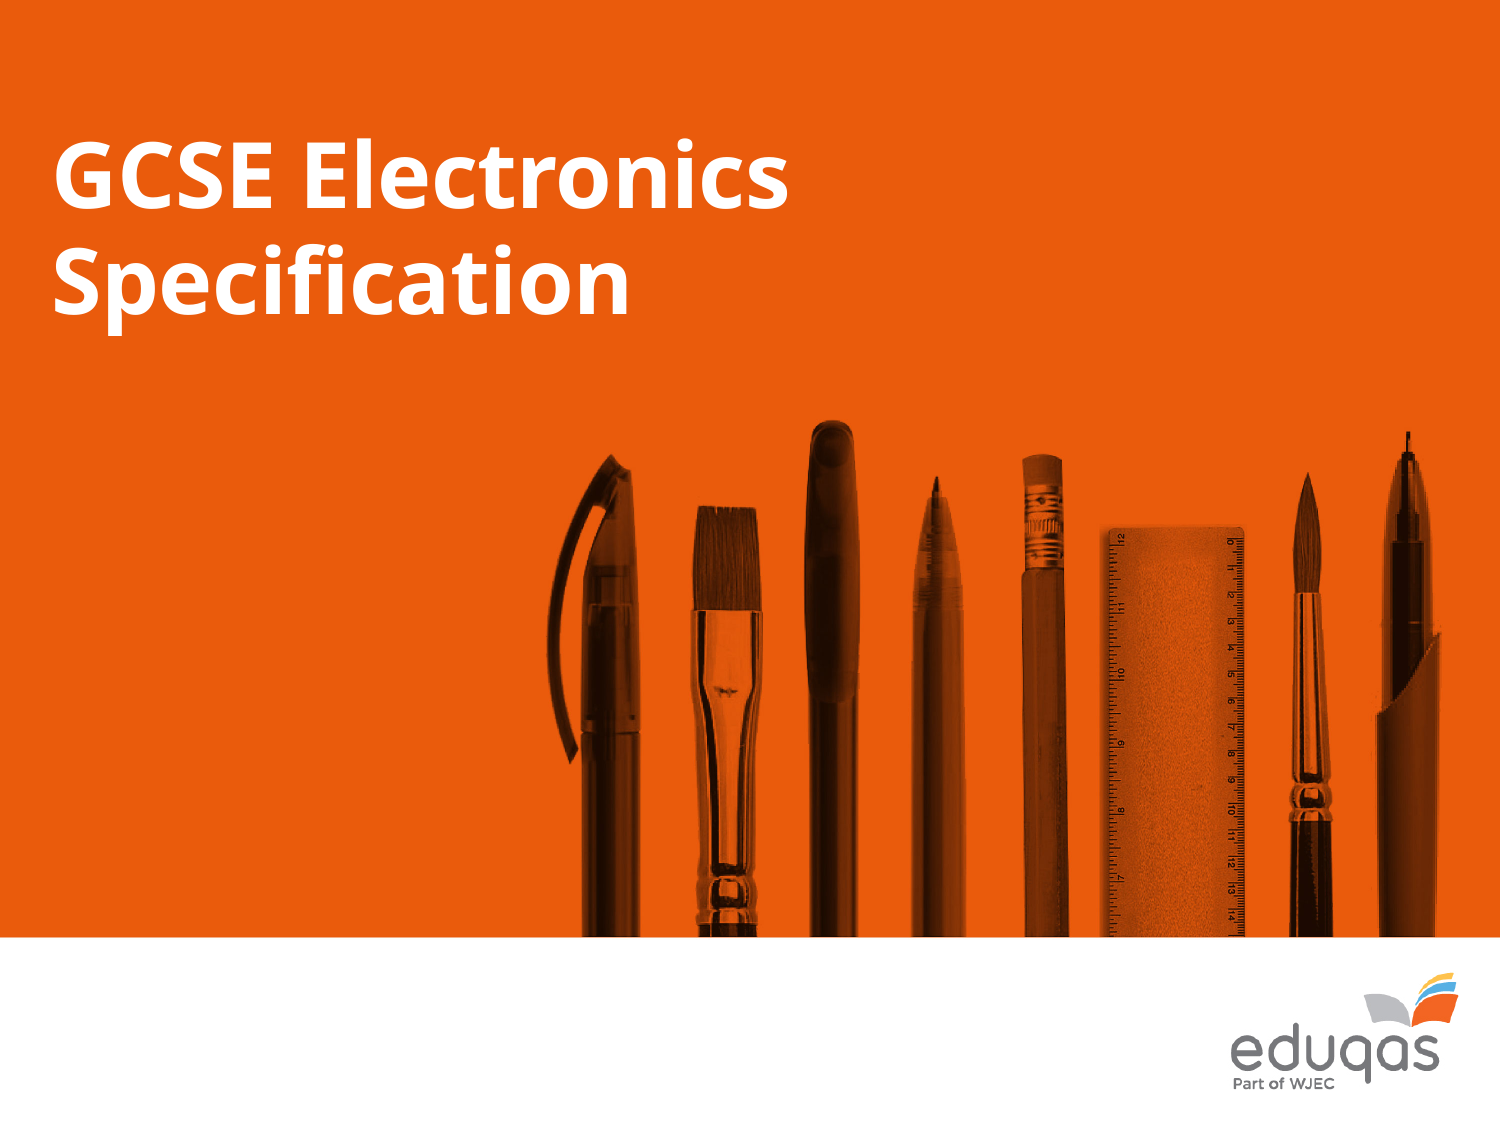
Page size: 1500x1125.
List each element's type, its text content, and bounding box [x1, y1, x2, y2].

picture [1227, 970, 1460, 1090]
list GCSE Electronics Specification [36, 130, 1460, 460]
picture [0, 0, 1500, 947]
